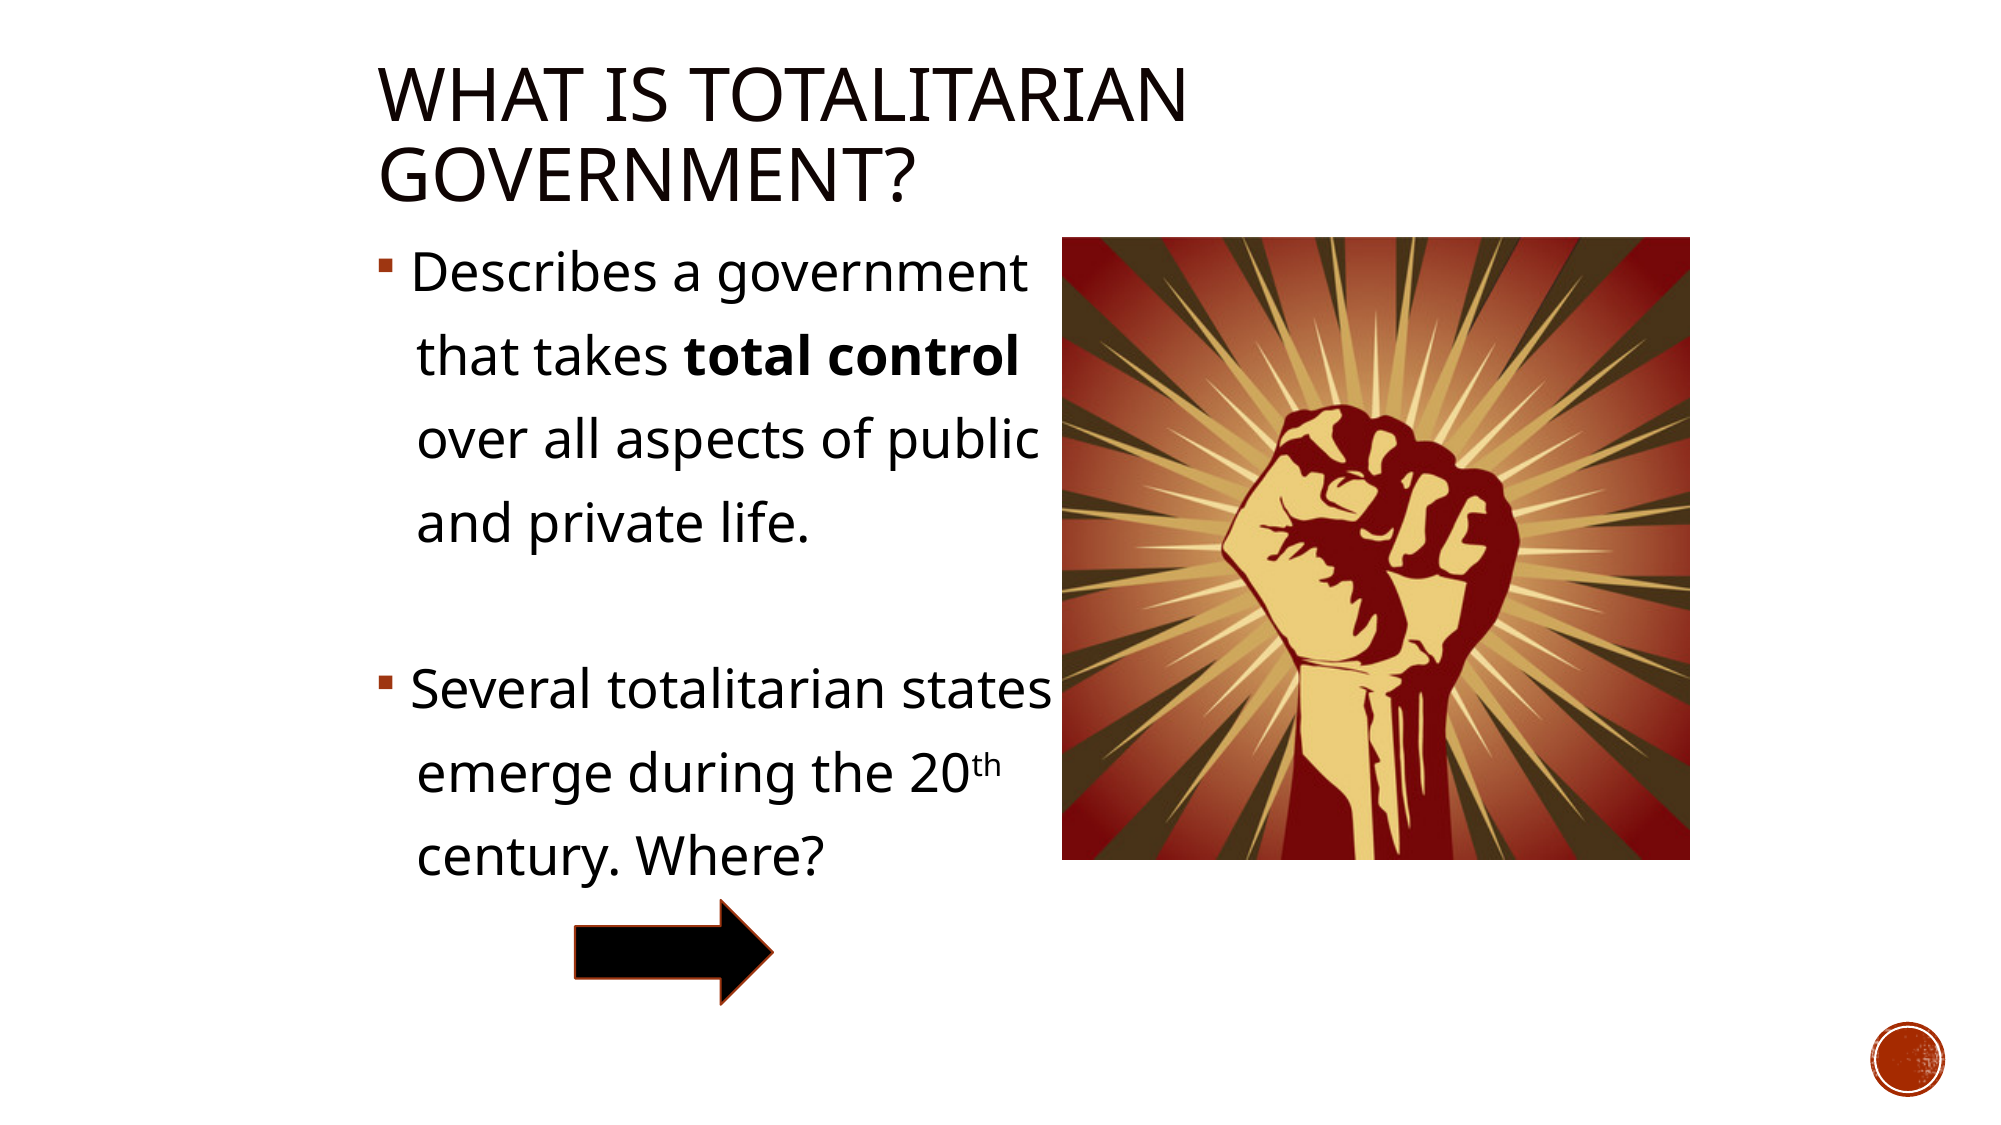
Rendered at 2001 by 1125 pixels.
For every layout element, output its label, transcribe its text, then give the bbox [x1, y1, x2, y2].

text_box [573, 898, 774, 1006]
list Describes a government that takes total control over all aspects of public and private life. Several totalitarian states emerge during the 20th century. Where? [350, 237, 1625, 975]
picture [1062, 237, 1690, 860]
title What is Totalitarian Government? [362, 49, 1638, 225]
